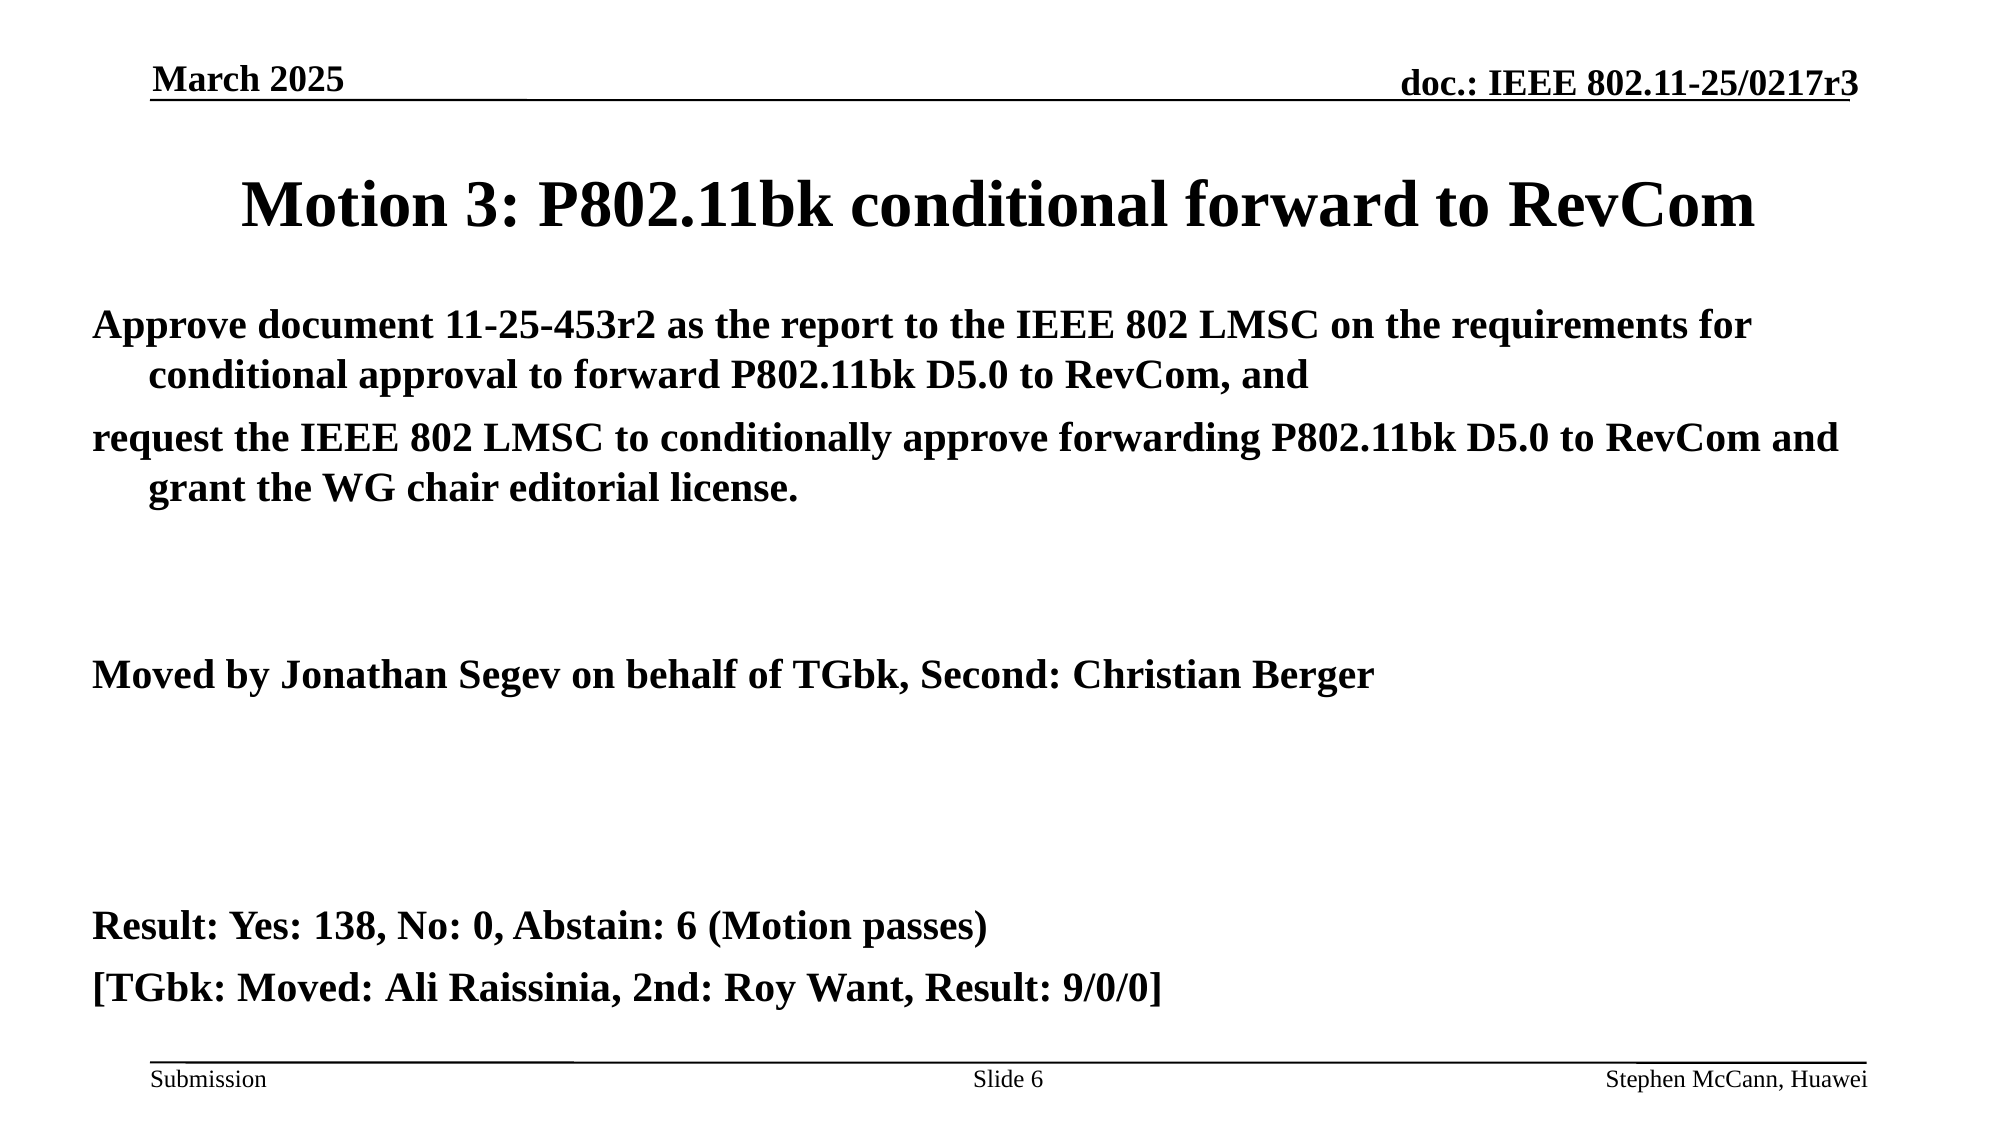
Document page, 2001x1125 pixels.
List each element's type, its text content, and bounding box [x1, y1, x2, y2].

title Motion 3: P802.11bk conditional forward to RevCom [149, 112, 1850, 288]
slide_number Slide 6 [950, 1061, 1067, 1123]
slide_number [152, 54, 563, 100]
footer Stephen McCann, Huawei [1171, 1061, 1869, 1093]
list Approve document 11-25-453r2 as the report to the IEEE 802 LMSC on the requirements for conditional approval to forward P802.11bk D5.0 to RevCom, and request the IEEE 802 LMSC to conditionally approve forwarding P802.11bk D5.0 to RevCom and grant the WG chair editorial license. Moved by Jonathan Segev on behalf of TGbk, Second: Christian Berger Result: Yes: 138, No: 0, Abstain: 6 (Motion passes) [TGbk: Moved: Ali Raissinia, 2nd: Roy Want, Result: 9/0/0] [76, 289, 1940, 1063]
